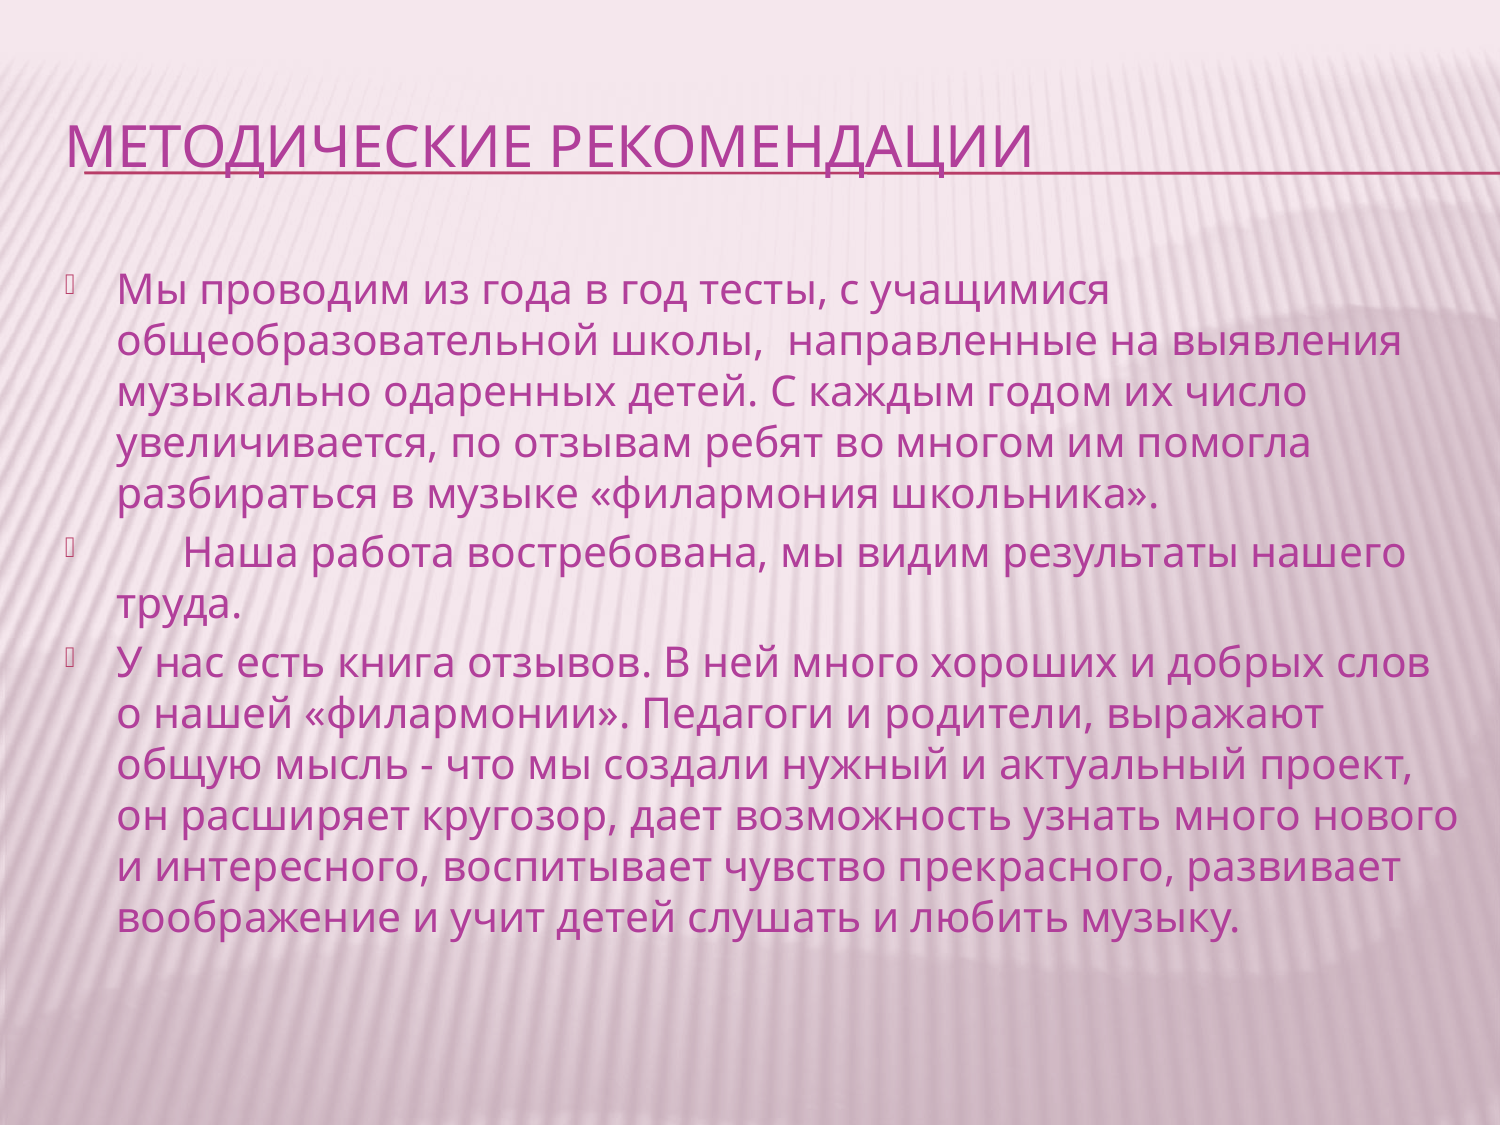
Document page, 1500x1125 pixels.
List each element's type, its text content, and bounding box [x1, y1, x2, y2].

title Методические рекомендации [50, 75, 1475, 213]
list Мы проводим из года в год тесты, с учащимися общеобразовательной школы, направленные на выявления музыкально одаренных детей. С каждым годом их число увеличивается, по отзывам ребят во многом им помогла разбираться в музыке «филармония школьника». Наша работа востребована, мы видим результаты нашего труда. У нас есть книга отзывов. В ней много хороших и добрых слов о нашей «филармонии». Педагоги и родители, выражают общую мысль - что мы создали нужный и актуальный проект, он расширяет кругозор, дает возможность узнать много нового и интересного, воспитывает чувство прекрасного, развивает воображение и учит детей слушать и любить музыку. [50, 254, 1475, 998]
